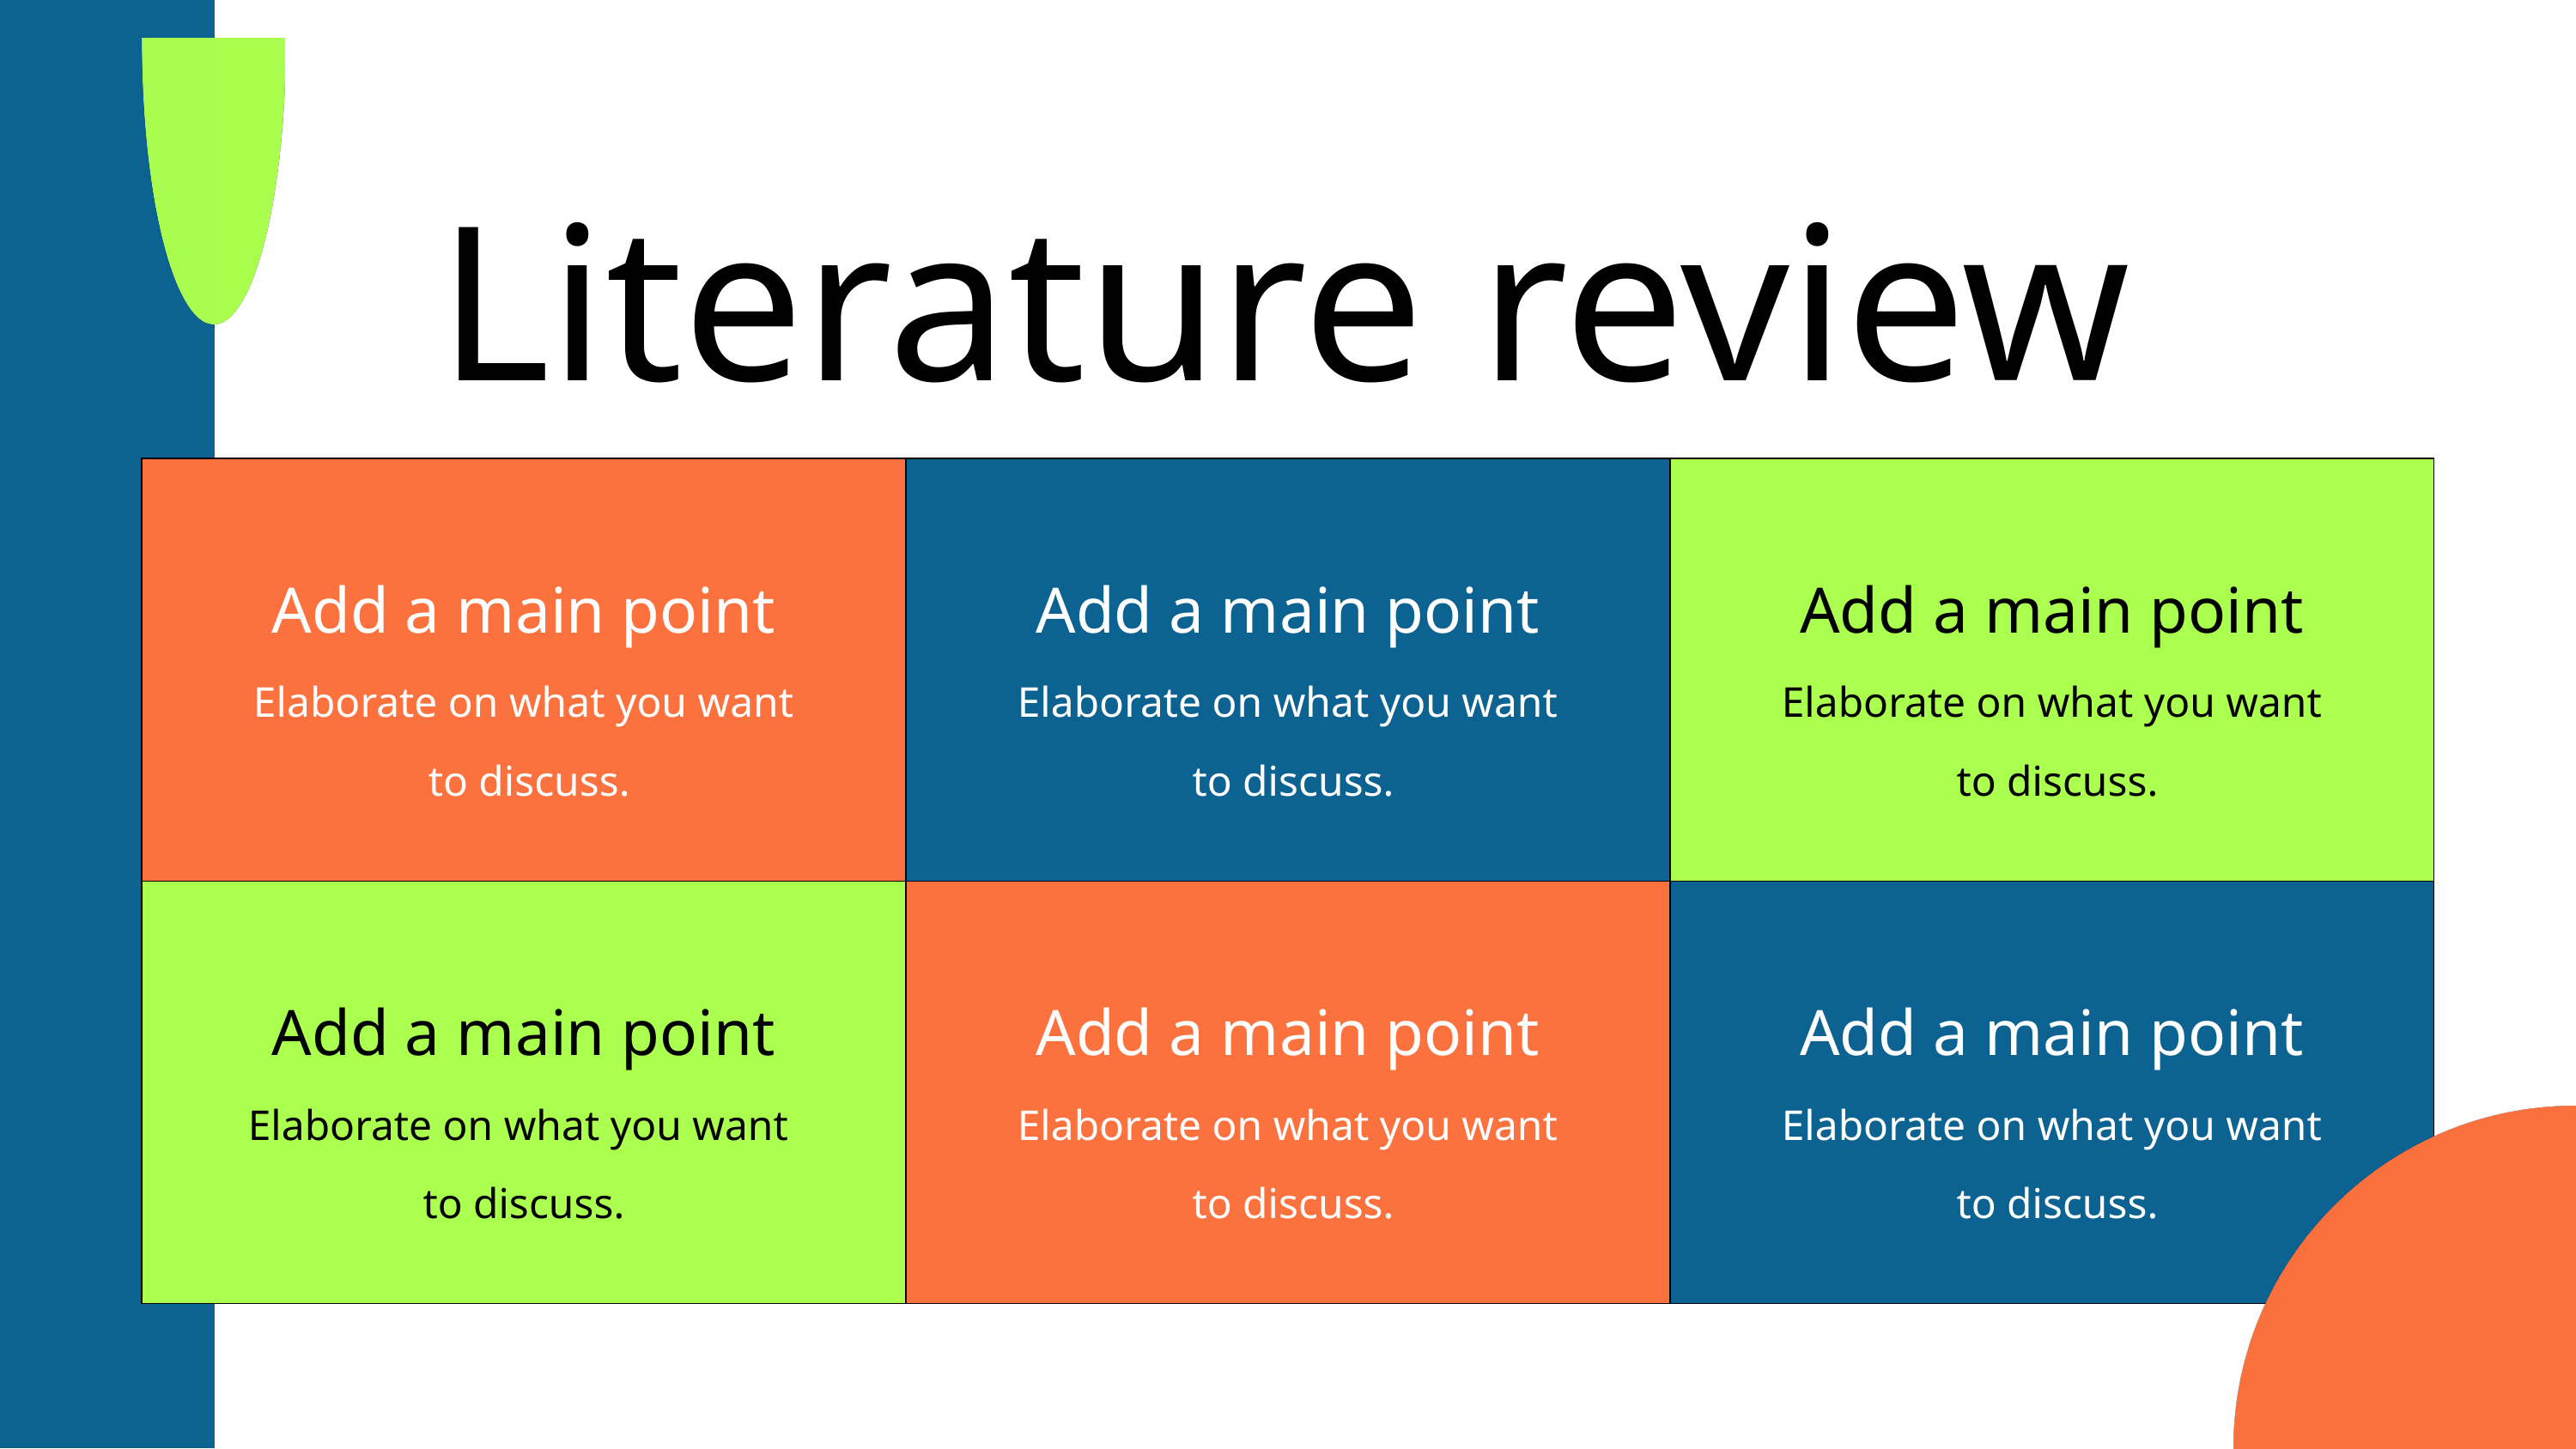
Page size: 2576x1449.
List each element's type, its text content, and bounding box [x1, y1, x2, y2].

text_box Literature review [441, 115, 2428, 424]
table_cell Add a main point Elaborate on what you want to discuss. [1671, 882, 2433, 1303]
table_header Add a main point Elaborate on what you want to discuss. [907, 459, 1669, 881]
table_cell Add a main point Elaborate on what you want to discuss. [441, 882, 905, 1303]
table_cell Add a main point Elaborate on what you want to discuss. [907, 882, 1669, 1303]
text_box [2233, 1106, 2576, 1449]
table_header Add a main point Elaborate on what you want to discuss. [1671, 459, 2433, 881]
table_header Add a main point Elaborate on what you want to discuss. [441, 459, 905, 881]
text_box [0, 0, 435, 1449]
